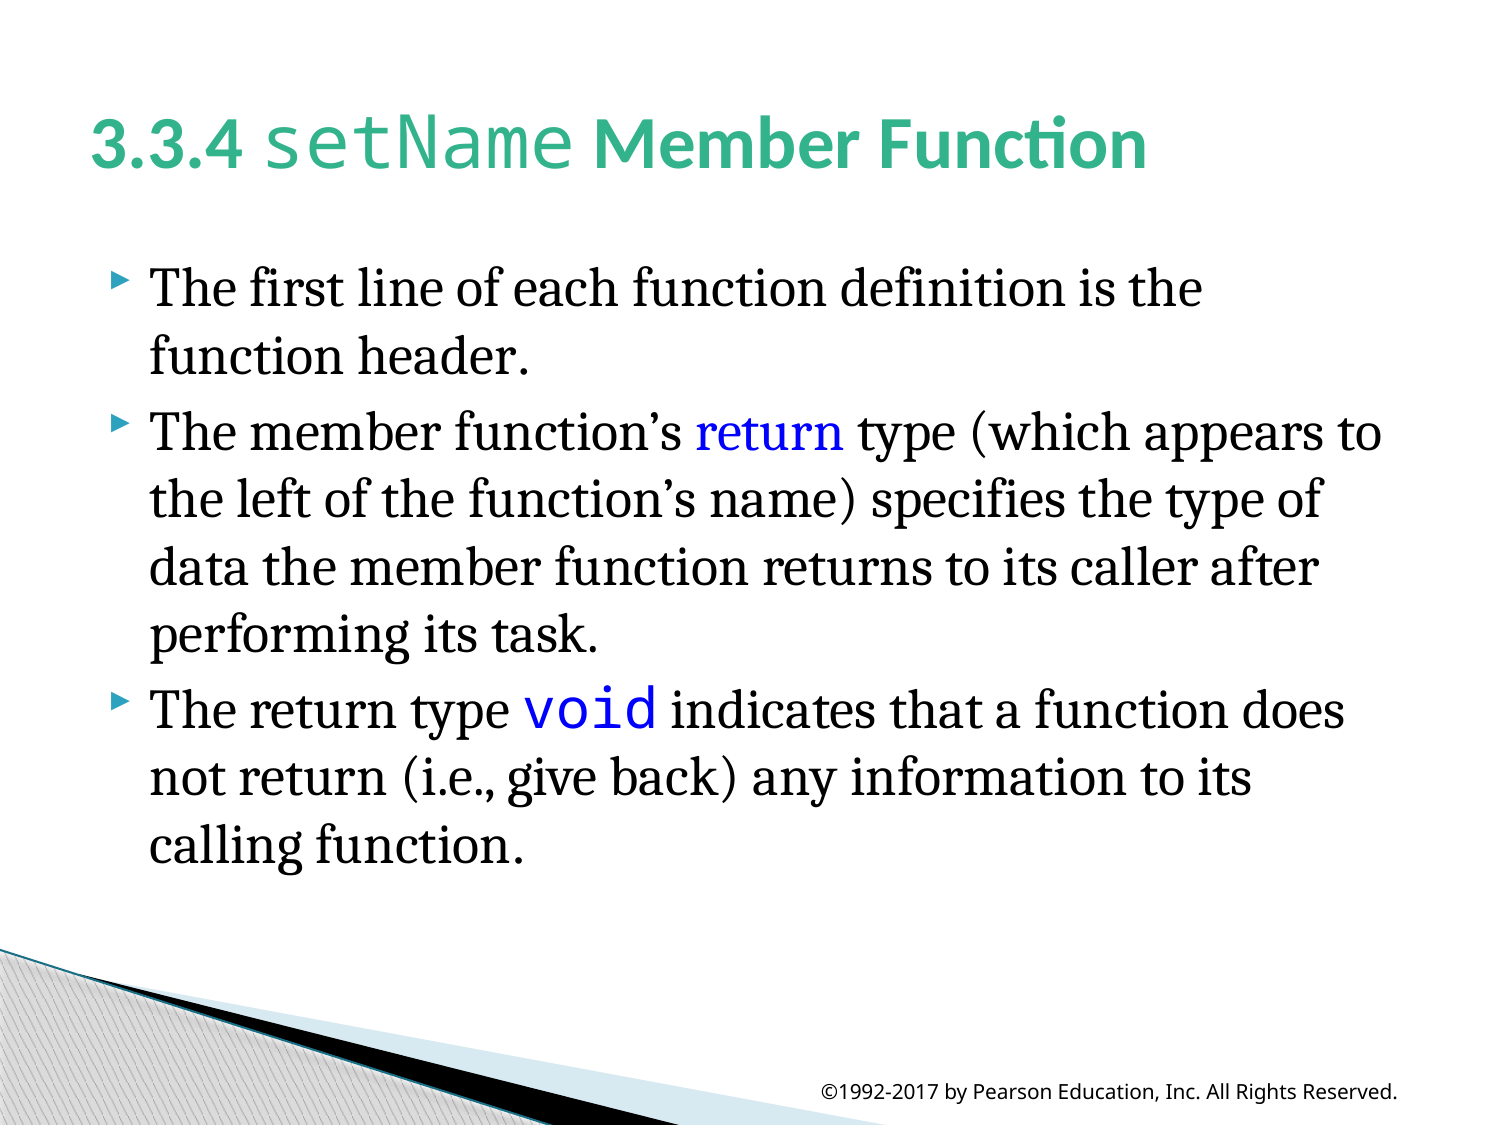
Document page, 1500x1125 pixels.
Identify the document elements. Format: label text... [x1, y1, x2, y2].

title 3.3.4 setName Member Function [75, 45, 1425, 233]
footer ©1992-2017 by Pearson Education, Inc. All Rights Reserved. [650, 1051, 1413, 1112]
list The first line of each function definition is the function header. The member function’s return type (which appears to the left of the function’s name) specifies the type of data the member function returns to its caller after performing its task. The return type void indicates that a function does not return (i.e., give back) any information to its calling function. [75, 242, 1425, 986]
